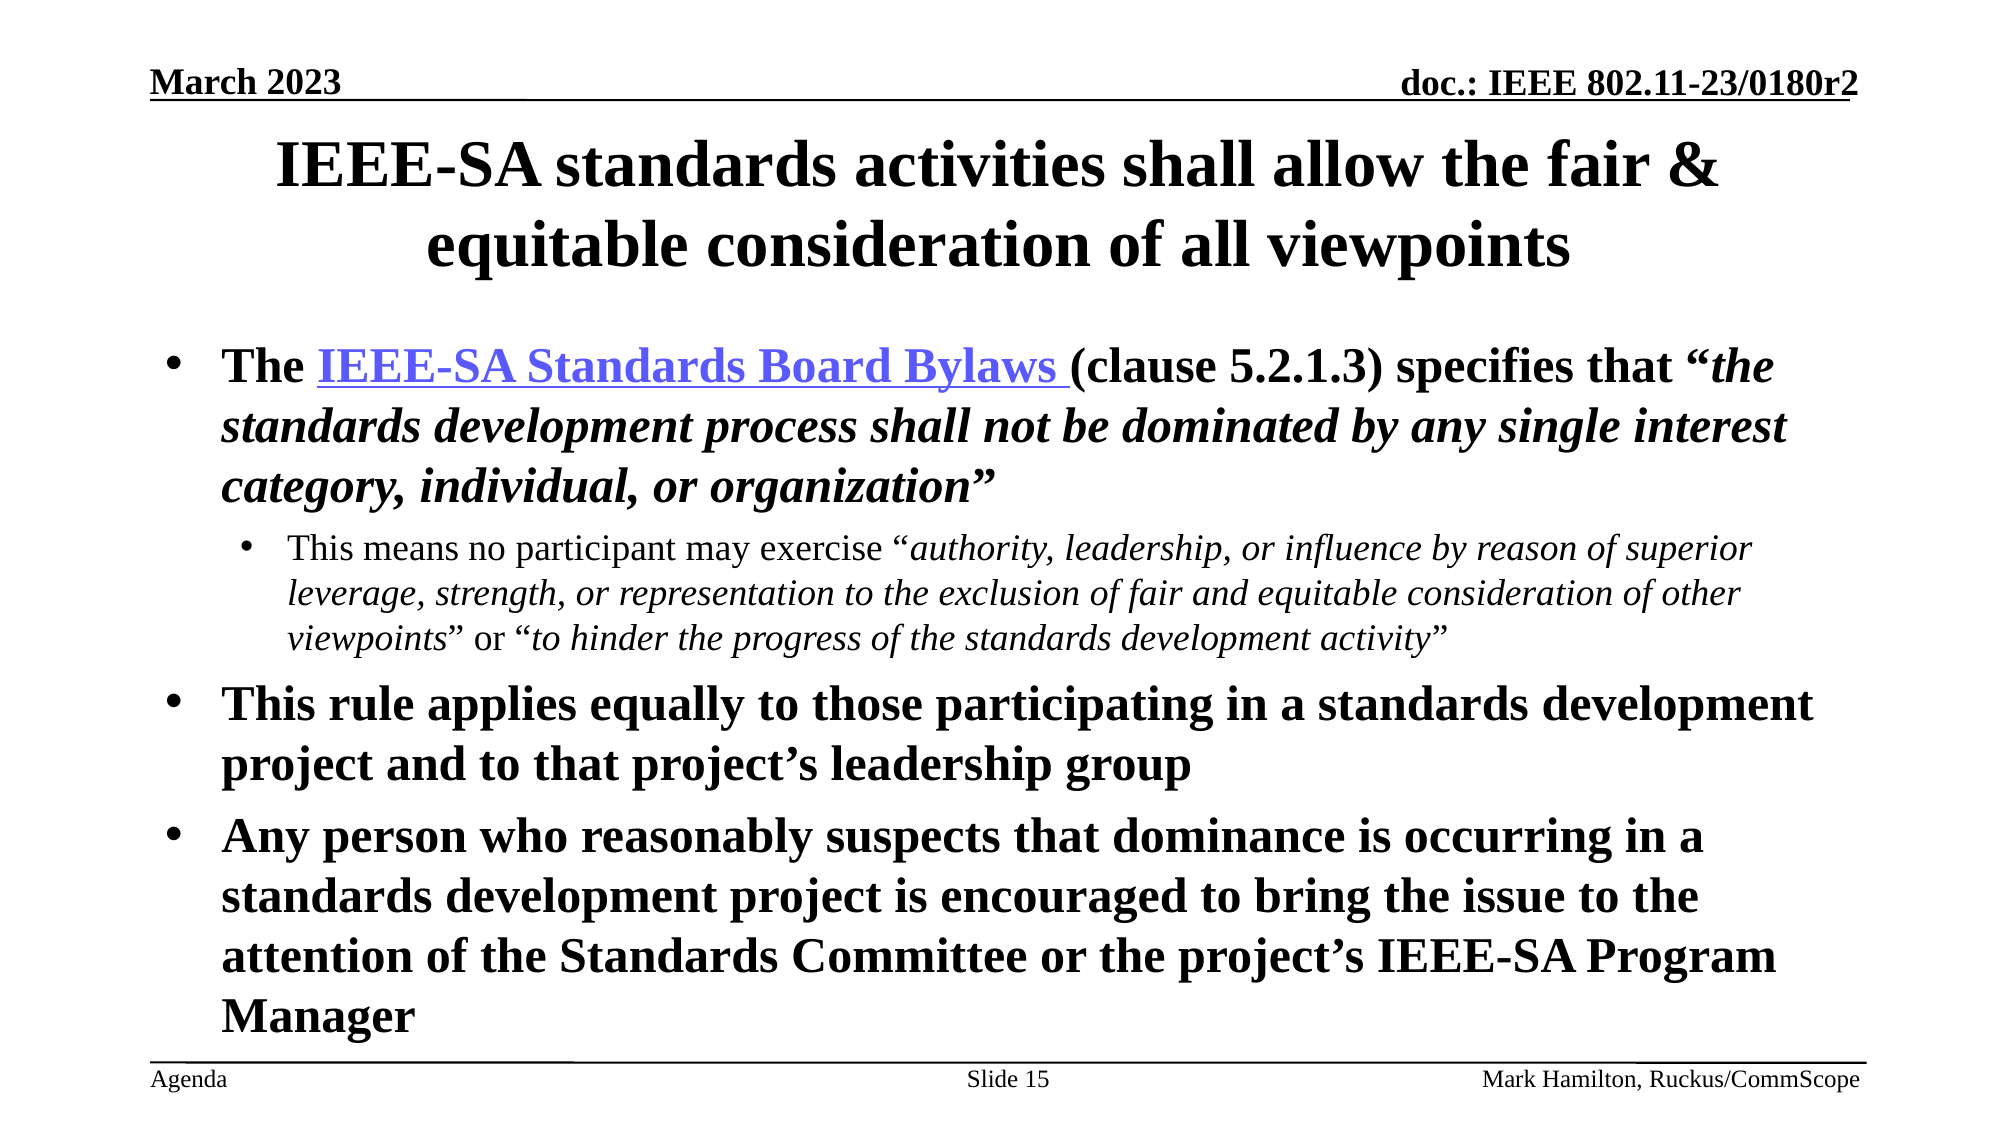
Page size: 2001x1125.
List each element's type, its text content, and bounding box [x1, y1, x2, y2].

title IEEE-SA standards activities shall allow the fair & equitable consideration of all viewpoints [149, 112, 1850, 288]
slide_number Slide 15 [950, 1061, 1067, 1123]
list The IEEE-SA Standards Board Bylaws (clause 5.2.1.3) specifies that “the standards development process shall not be dominated by any single interest category, individual, or organization” This means no participant may exercise “authority, leadership, or influence by reason of superior leverage, strength, or representation to the exclusion of fair and equitable consideration of other viewpoints” or “to hinder the progress of the standards development activity” This rule applies equally to those participating in a standards development project and to that project’s leadership group Any person who reasonably suspects that dominance is occurring in a standards development project is encouraged to bring the issue to the attention of the Standards Committee or the project’s IEEE-SA Program Manager [149, 324, 1850, 1000]
